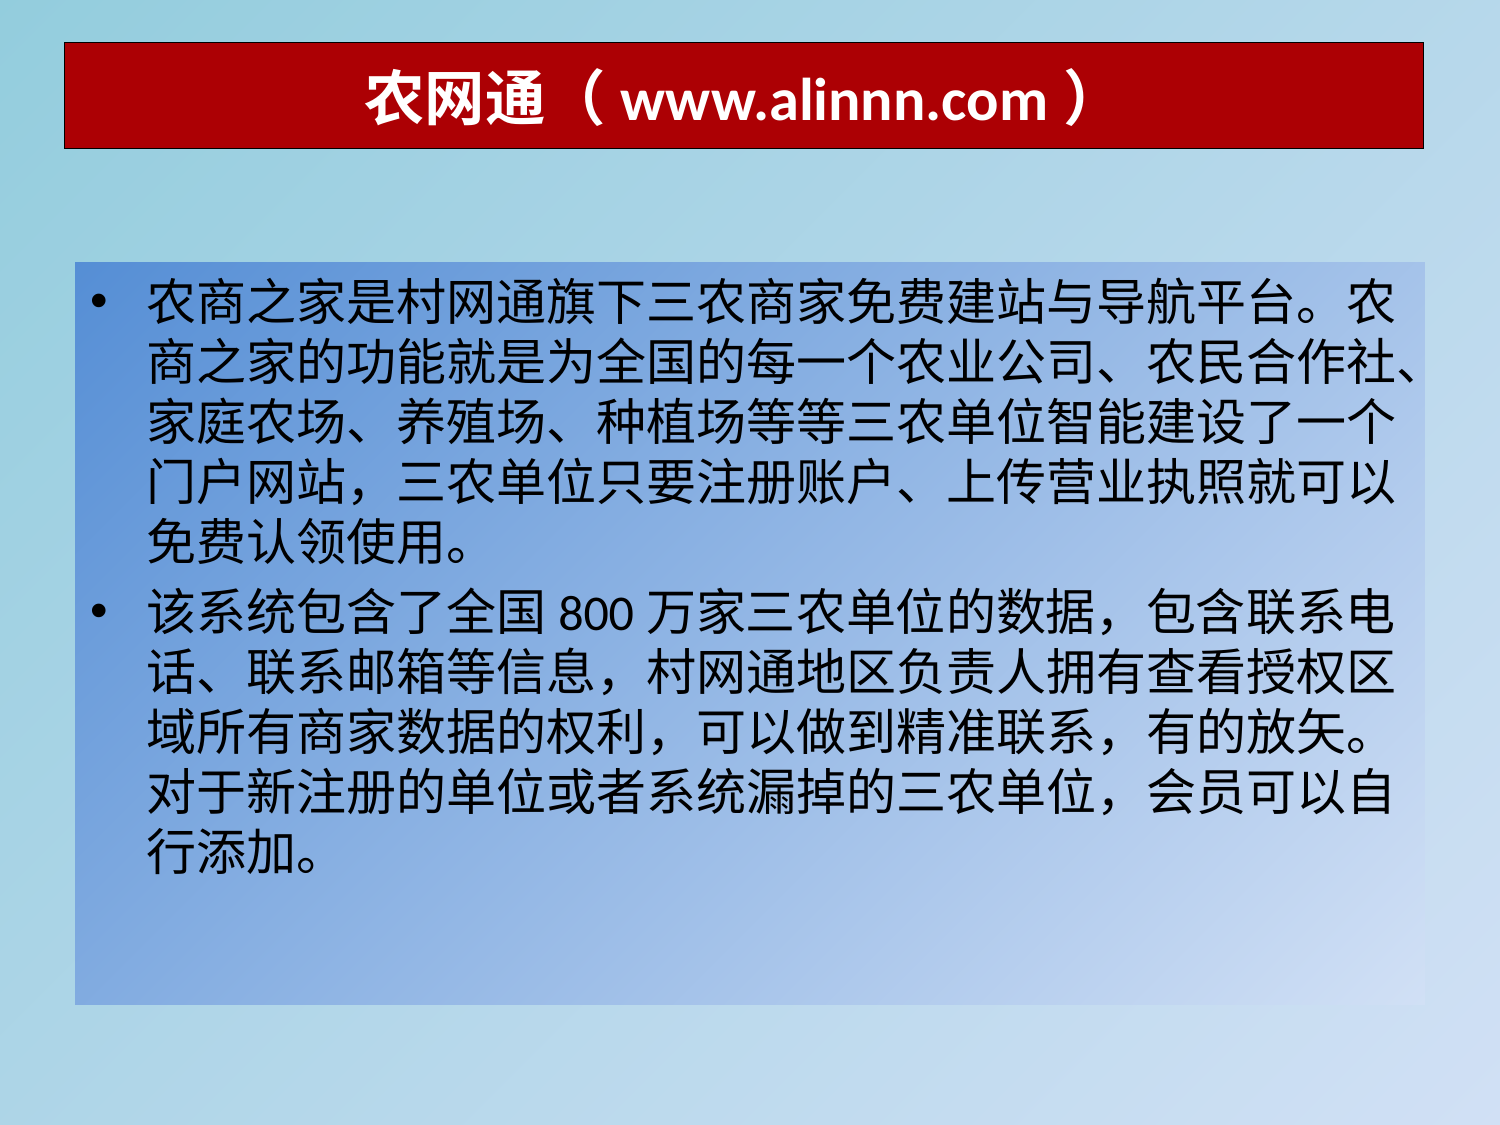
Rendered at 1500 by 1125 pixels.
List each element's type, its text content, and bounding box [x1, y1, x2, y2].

title 农网通（www.alinnn.com） [64, 42, 1424, 149]
list 农商之家是村网通旗下三农商家免费建站与导航平台。农商之家的功能就是为全国的每一个农业公司、农民合作社、家庭农场、养殖场、种植场等等三农单位智能建设了一个门户网站，三农单位只要注册账户、上传营业执照就可以免费认领使用。 该系统包含了全国800万家三农单位的数据，包含联系电话、联系邮箱等信息，村网通地区负责人拥有查看授权区域所有商家数据的权利，可以做到精准联系，有的放矢。对于新注册的单位或者系统漏掉的三农单位，会员可以自行添加。 [75, 262, 1425, 1005]
